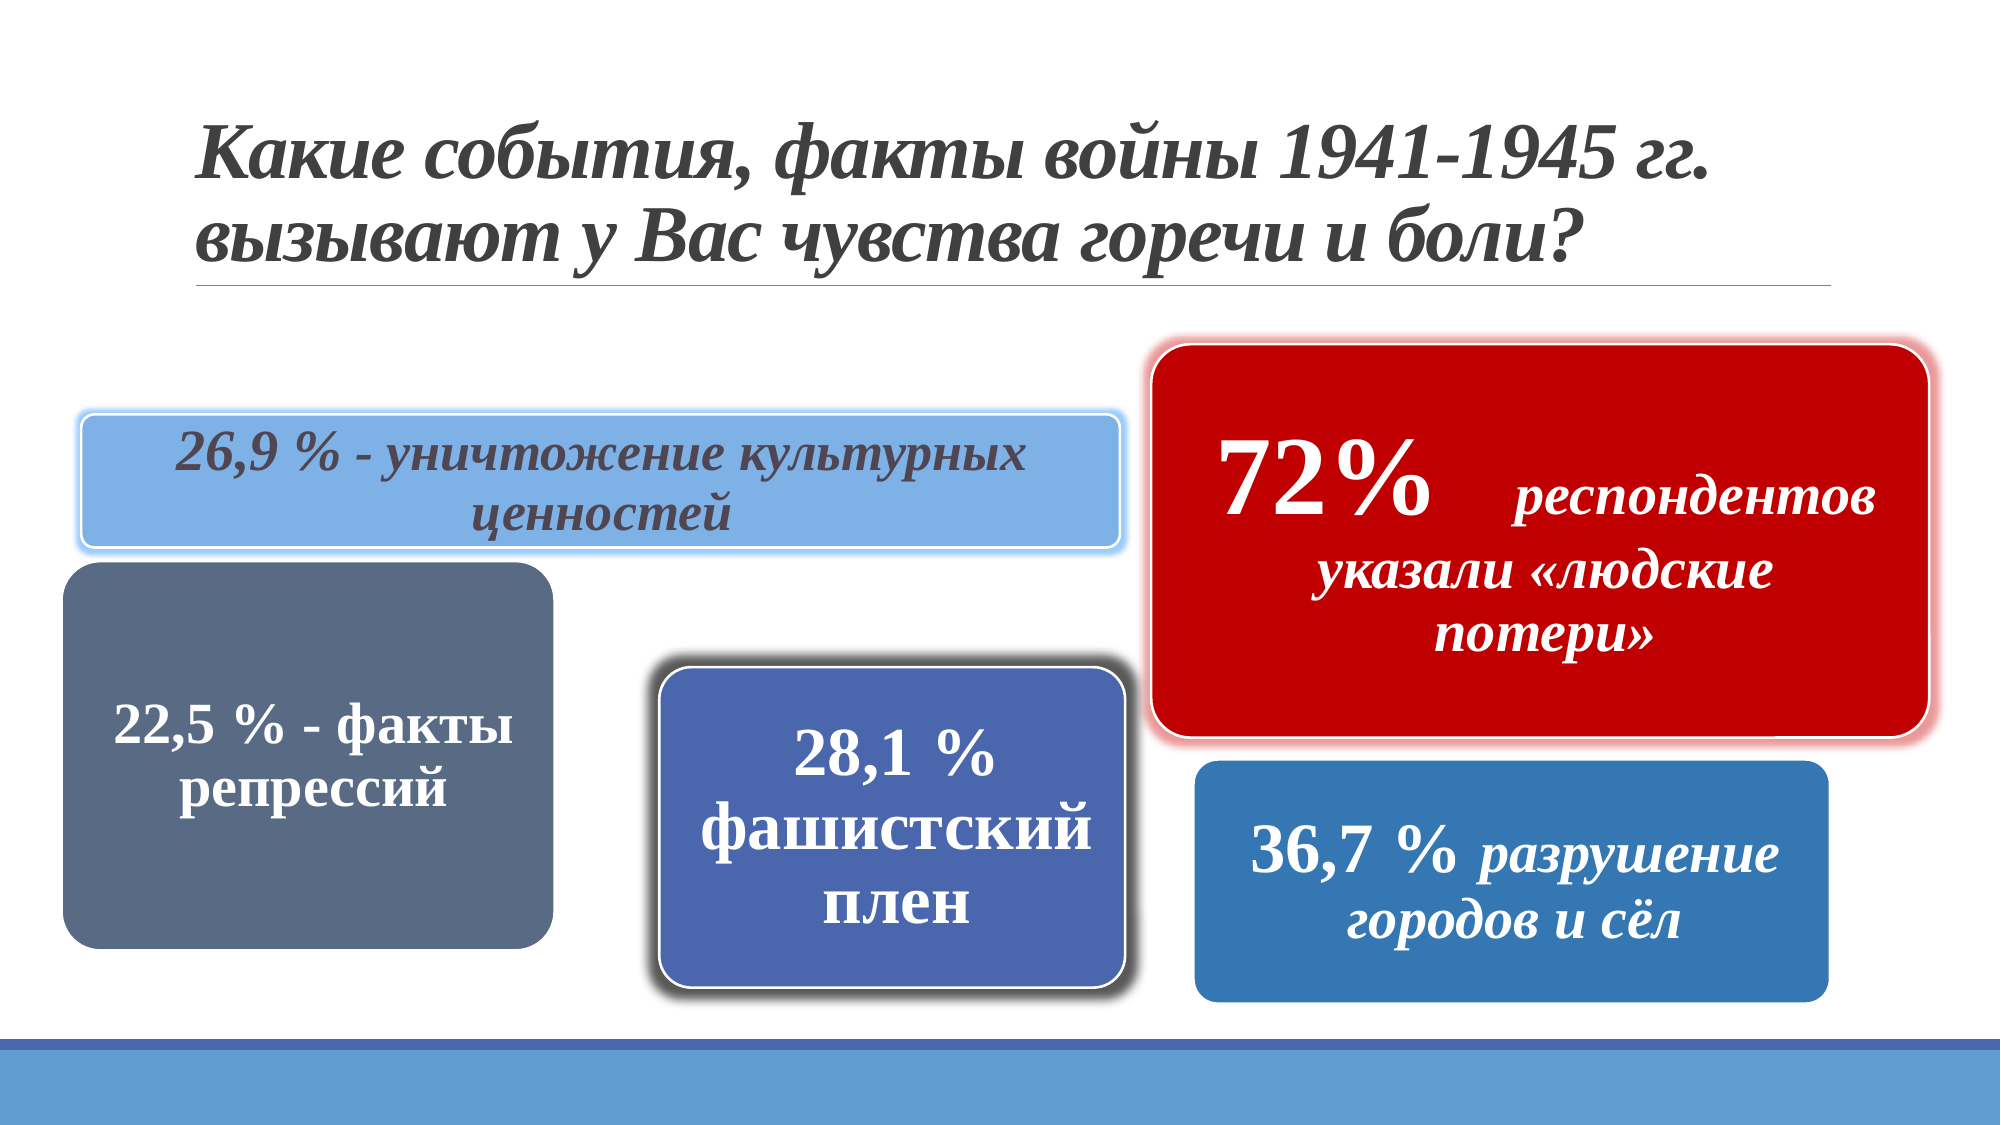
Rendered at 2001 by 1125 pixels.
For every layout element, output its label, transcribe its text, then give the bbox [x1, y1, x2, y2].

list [20, 304, 1945, 1046]
title Какие события, факты войны 1941-1945 гг. вызывают у Вас чувства горечи и боли? [180, 47, 1830, 285]
